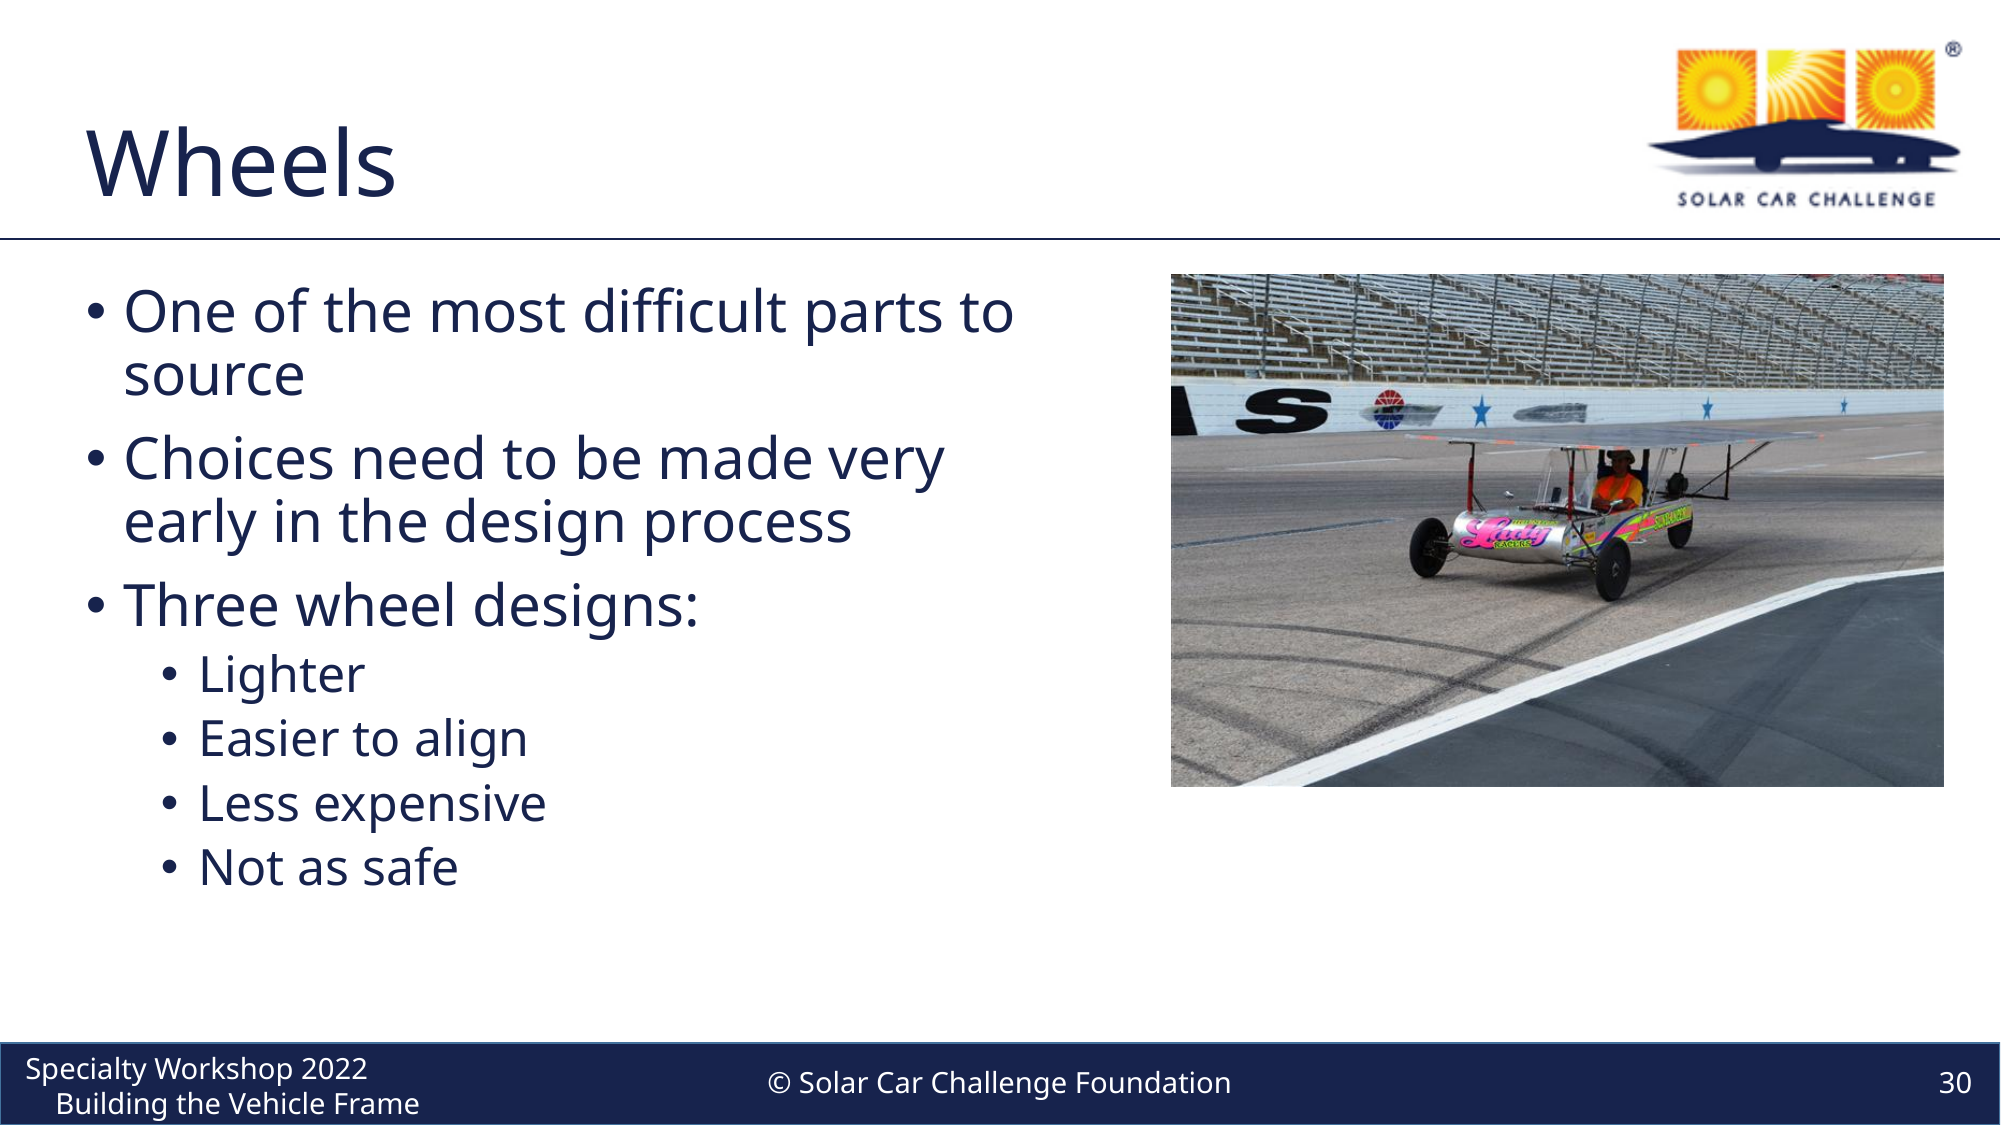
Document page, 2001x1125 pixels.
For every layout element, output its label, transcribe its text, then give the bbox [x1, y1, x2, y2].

slide_number 30 [1537, 1054, 1988, 1114]
picture [1637, 30, 1971, 225]
footer © Solar Car Challenge Foundation [662, 1054, 1338, 1114]
slide_number Specialty Workshop 2022 Building the Vehicle Frame [10, 1055, 519, 1116]
title Wheels [70, 59, 1619, 225]
picture [1171, 274, 1944, 787]
list One of the most difficult parts to source Choices need to be made very early in the design process Three wheel designs: Lighter Easier to align Less expensive Not as safe [70, 275, 1071, 1014]
